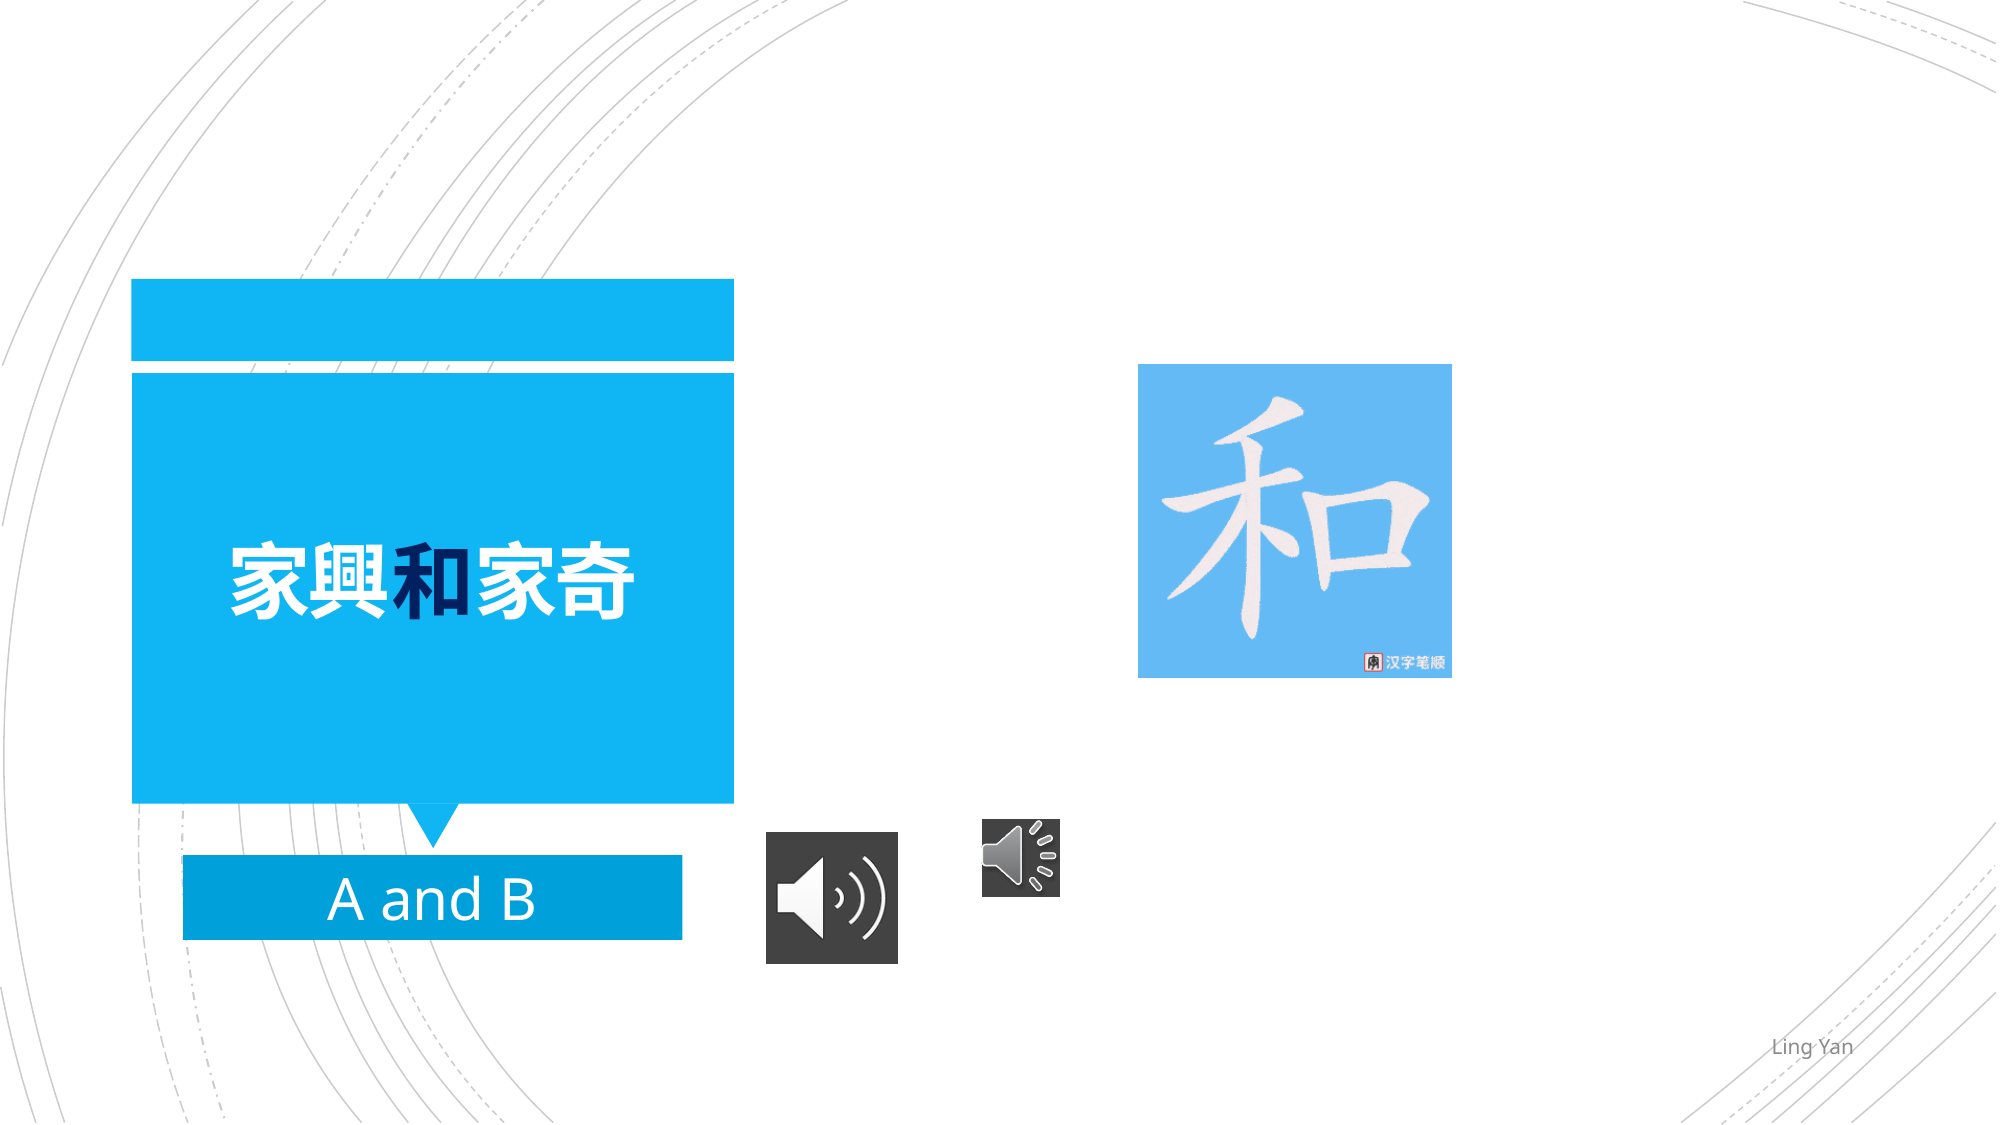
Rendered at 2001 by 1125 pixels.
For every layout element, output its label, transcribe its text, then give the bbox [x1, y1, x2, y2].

footer Ling Yan [131, 1021, 1869, 1074]
text_box A and B [183, 855, 683, 940]
picture [764, 831, 899, 965]
picture [980, 817, 1062, 899]
title 家興和家奇 [145, 385, 720, 789]
picture [1138, 364, 1452, 678]
